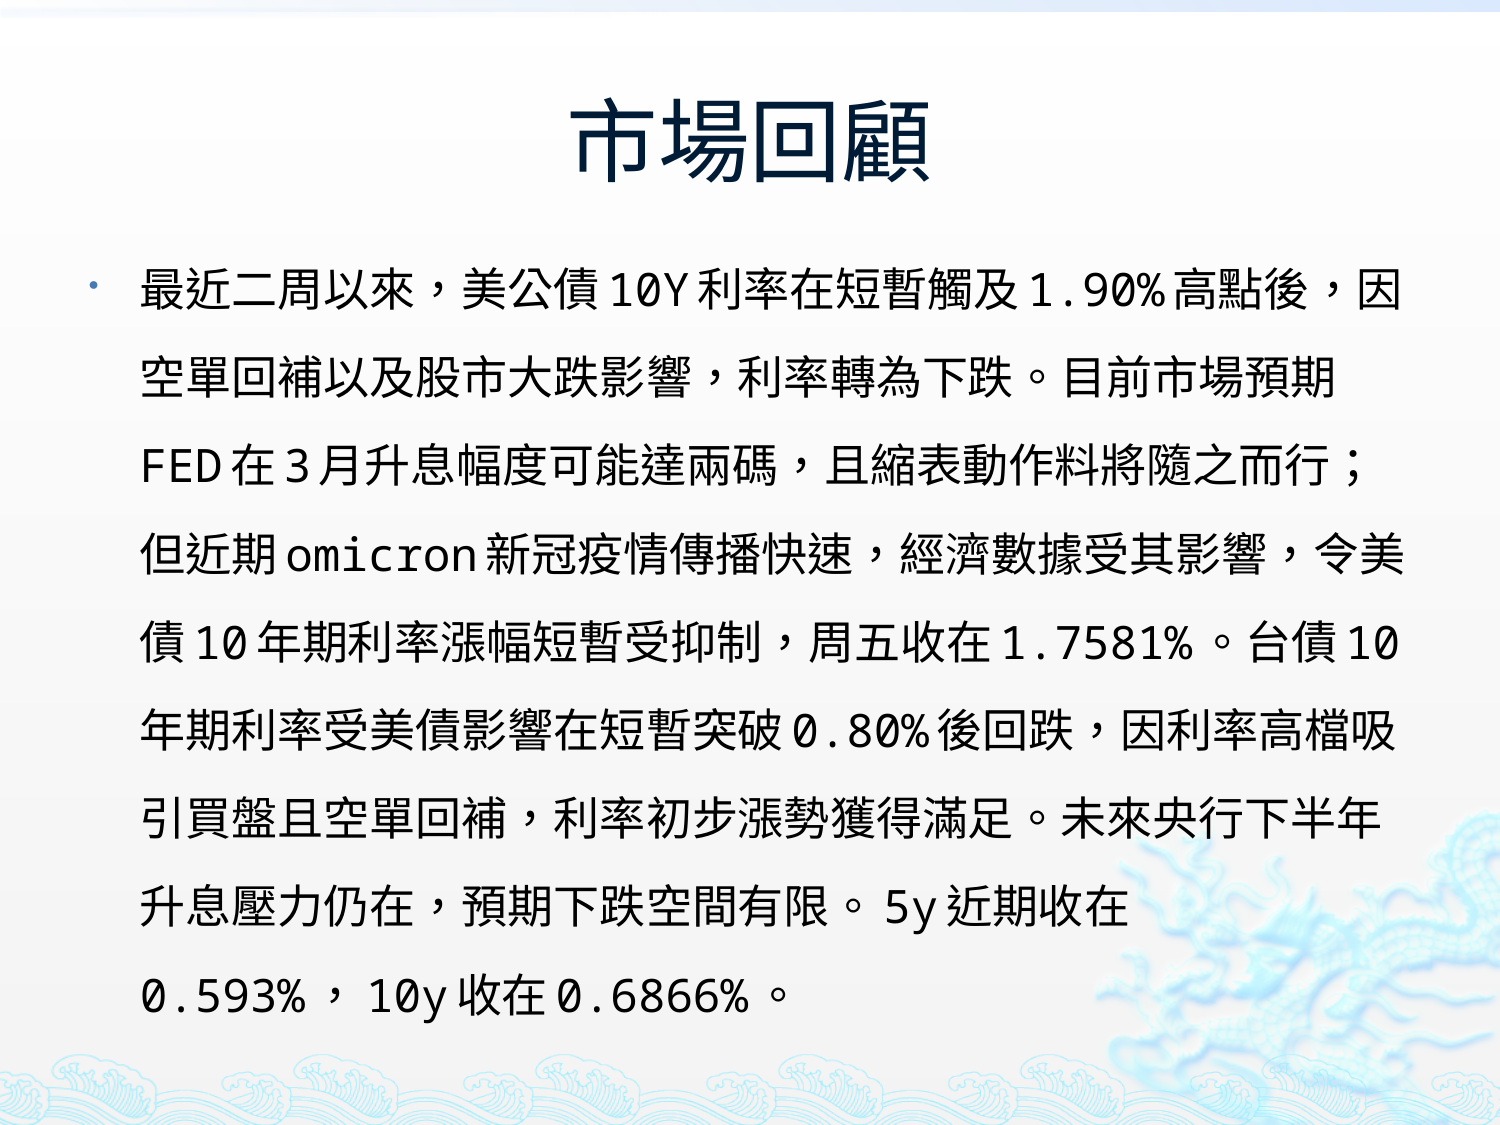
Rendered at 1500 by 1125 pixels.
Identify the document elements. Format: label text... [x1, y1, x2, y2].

list 最近二周以來，美公債10Y利率在短暫觸及1.90%高點後，因空單回補以及股市大跌影響，利率轉為下跌。目前市場預期FED在3月升息幅度可能達兩碼，且縮表動作料將隨之而行；但近期omicron新冠疫情傳播快速，經濟數據受其影響，令美債10年期利率漲幅短暫受抑制，周五收在1.7581%。台債10年期利率受美債影響在短暫突破0.80%後回跌，因利率高檔吸引買盤且空單回補，利率初步漲勢獲得滿足。未來央行下半年升息壓力仍在，預期下跌空間有限。5y近期收在0.593%，10y收在0.6866%。 [75, 219, 1425, 1047]
title 市場回顧 [75, 45, 1425, 219]
